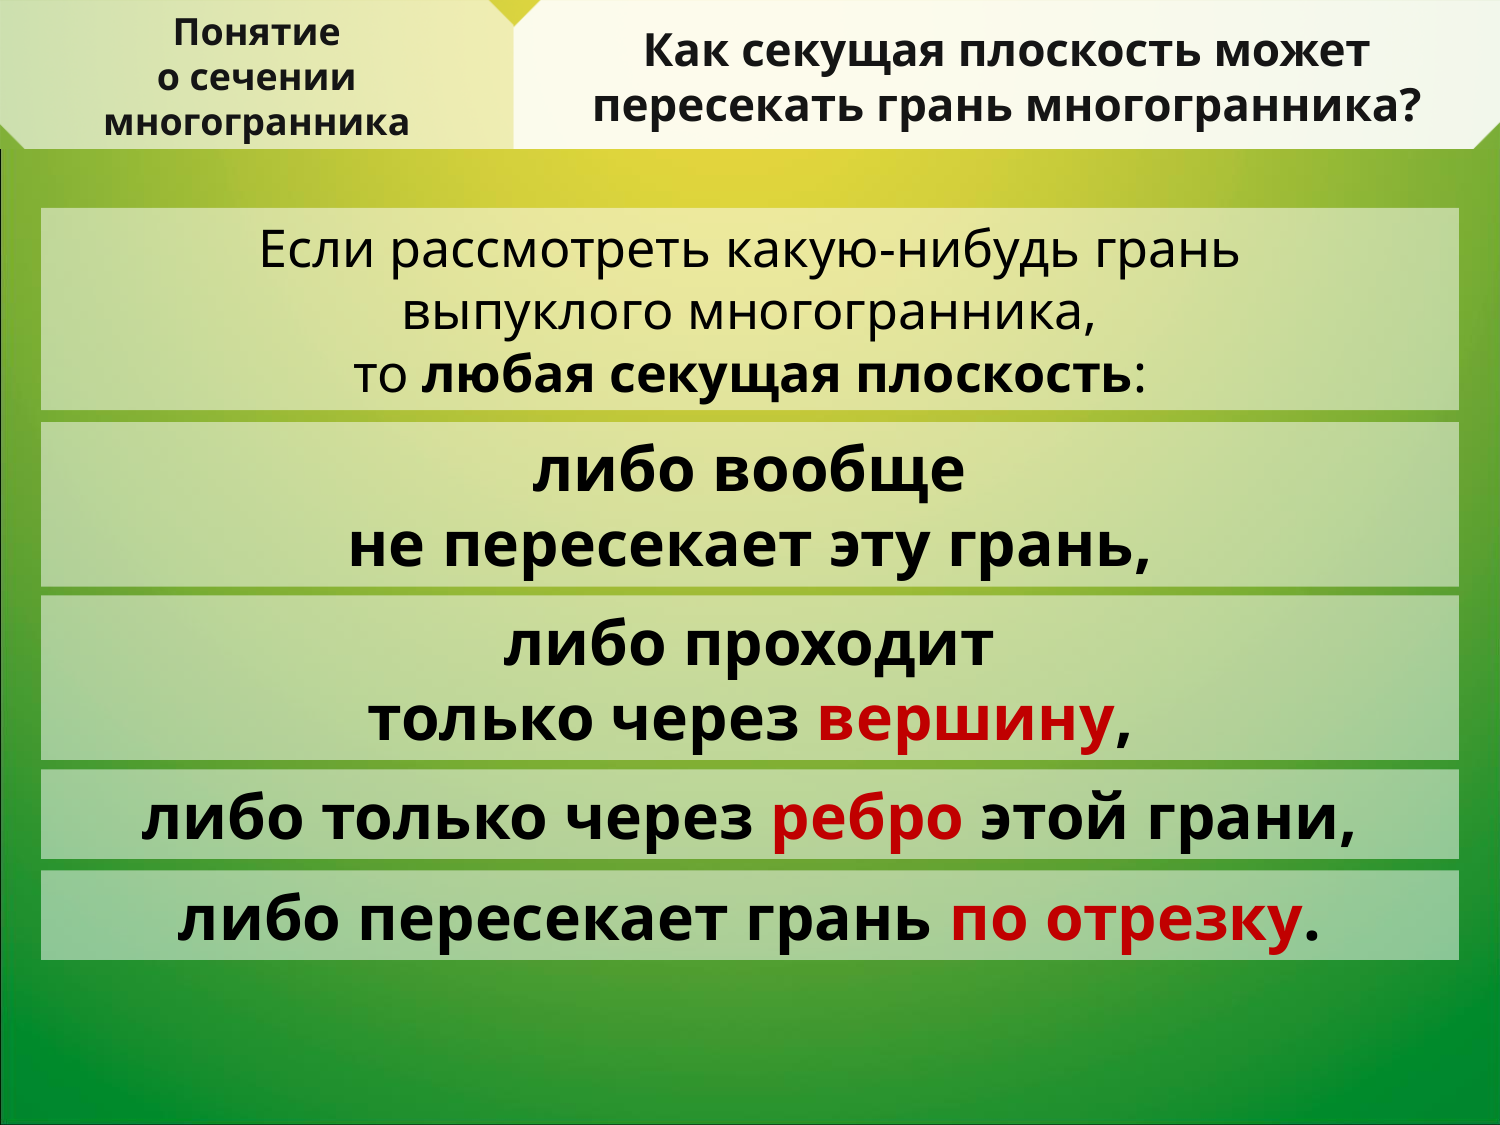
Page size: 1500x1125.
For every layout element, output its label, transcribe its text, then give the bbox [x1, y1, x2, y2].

text_box либо пересекает грань по отрезку. [41, 870, 1459, 960]
text_box либо только через ребро этой грани, [41, 769, 1459, 859]
text_box Если рассмотреть какую-нибудь грань выпуклого многогранника, то любая секущая плоскость: [41, 207, 1459, 411]
picture [0, 0, 1500, 1125]
text_box либо вообще не пересекает эту грань, [41, 422, 1459, 587]
text_box либо проходит только через вершину, [41, 595, 1459, 760]
